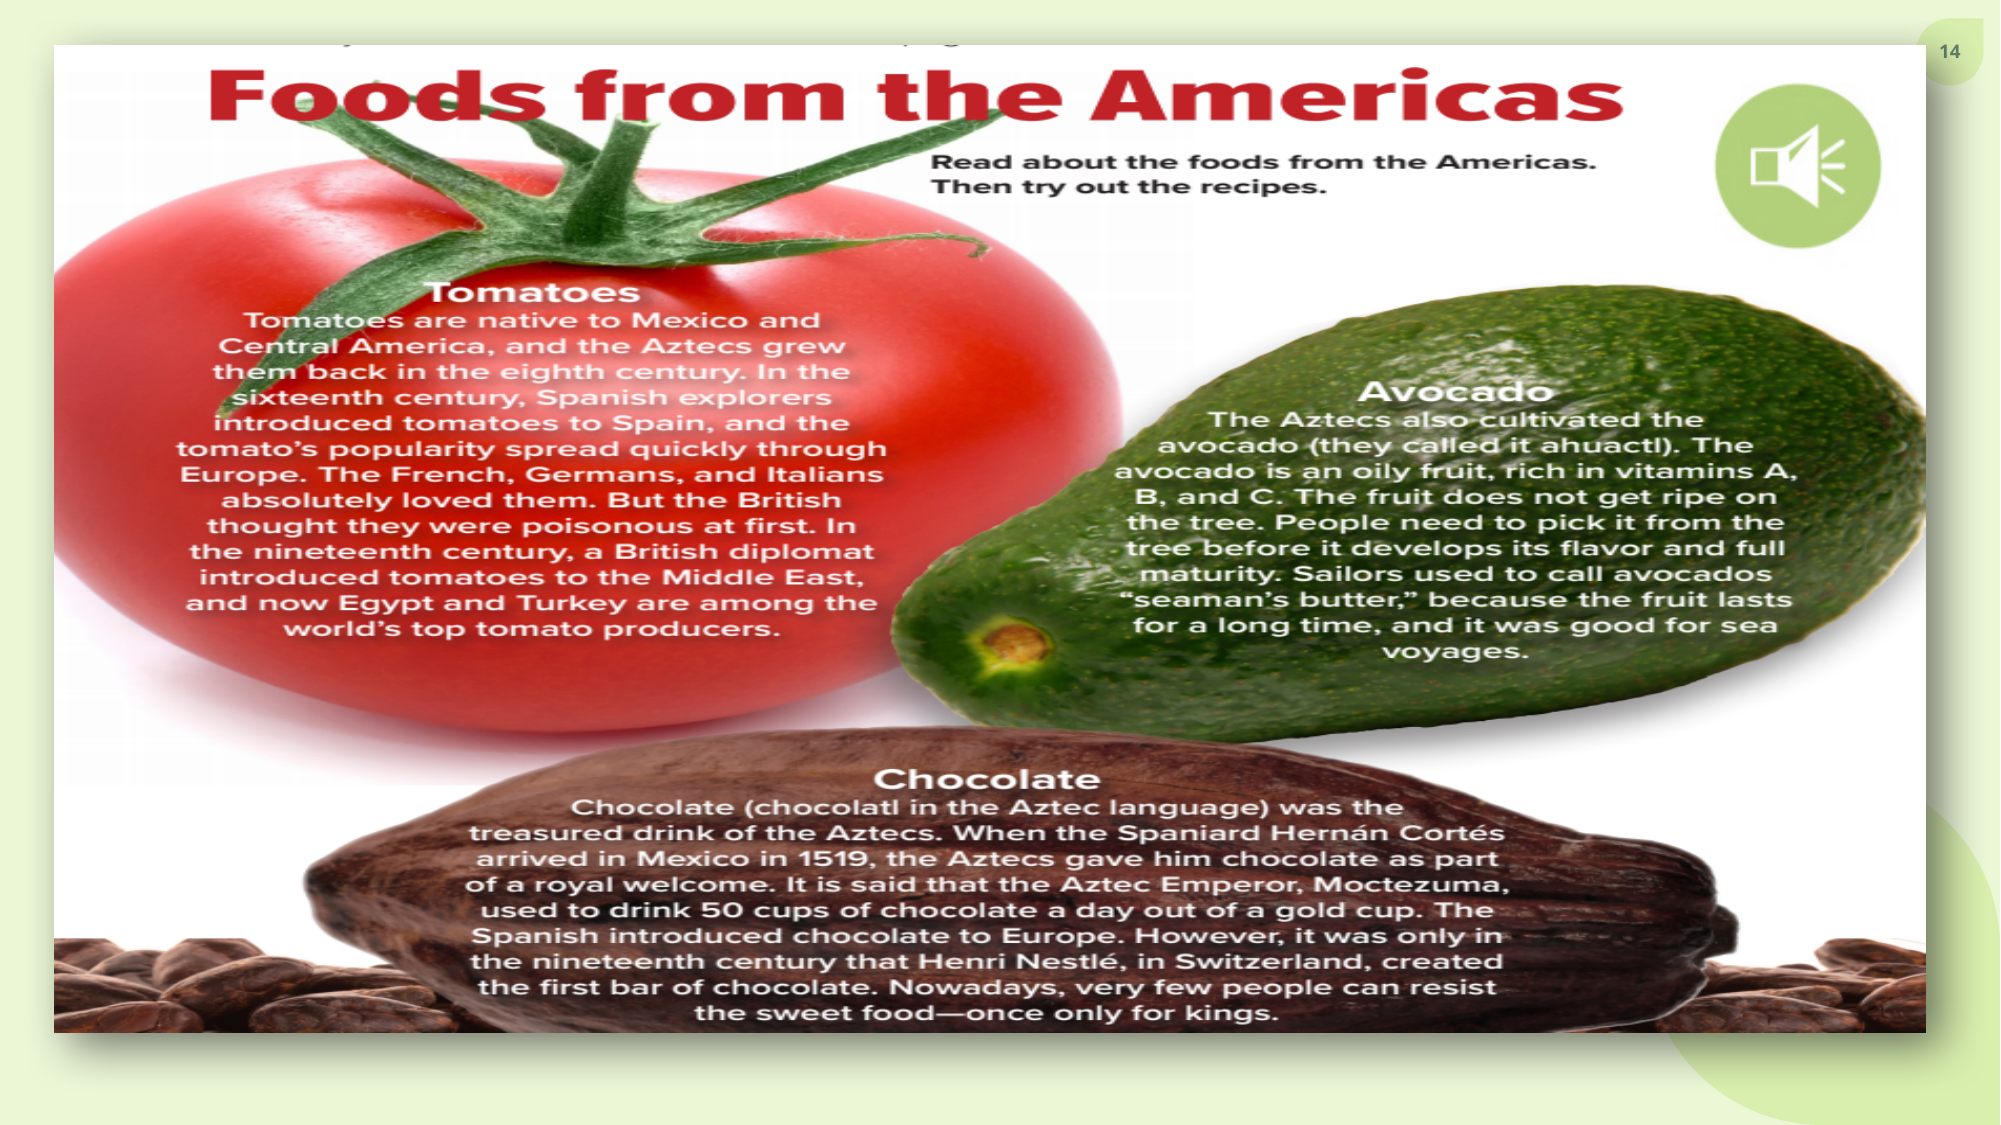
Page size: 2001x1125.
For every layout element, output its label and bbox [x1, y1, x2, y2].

picture [54, 45, 1926, 1033]
text_box [1705, 856, 2000, 1125]
